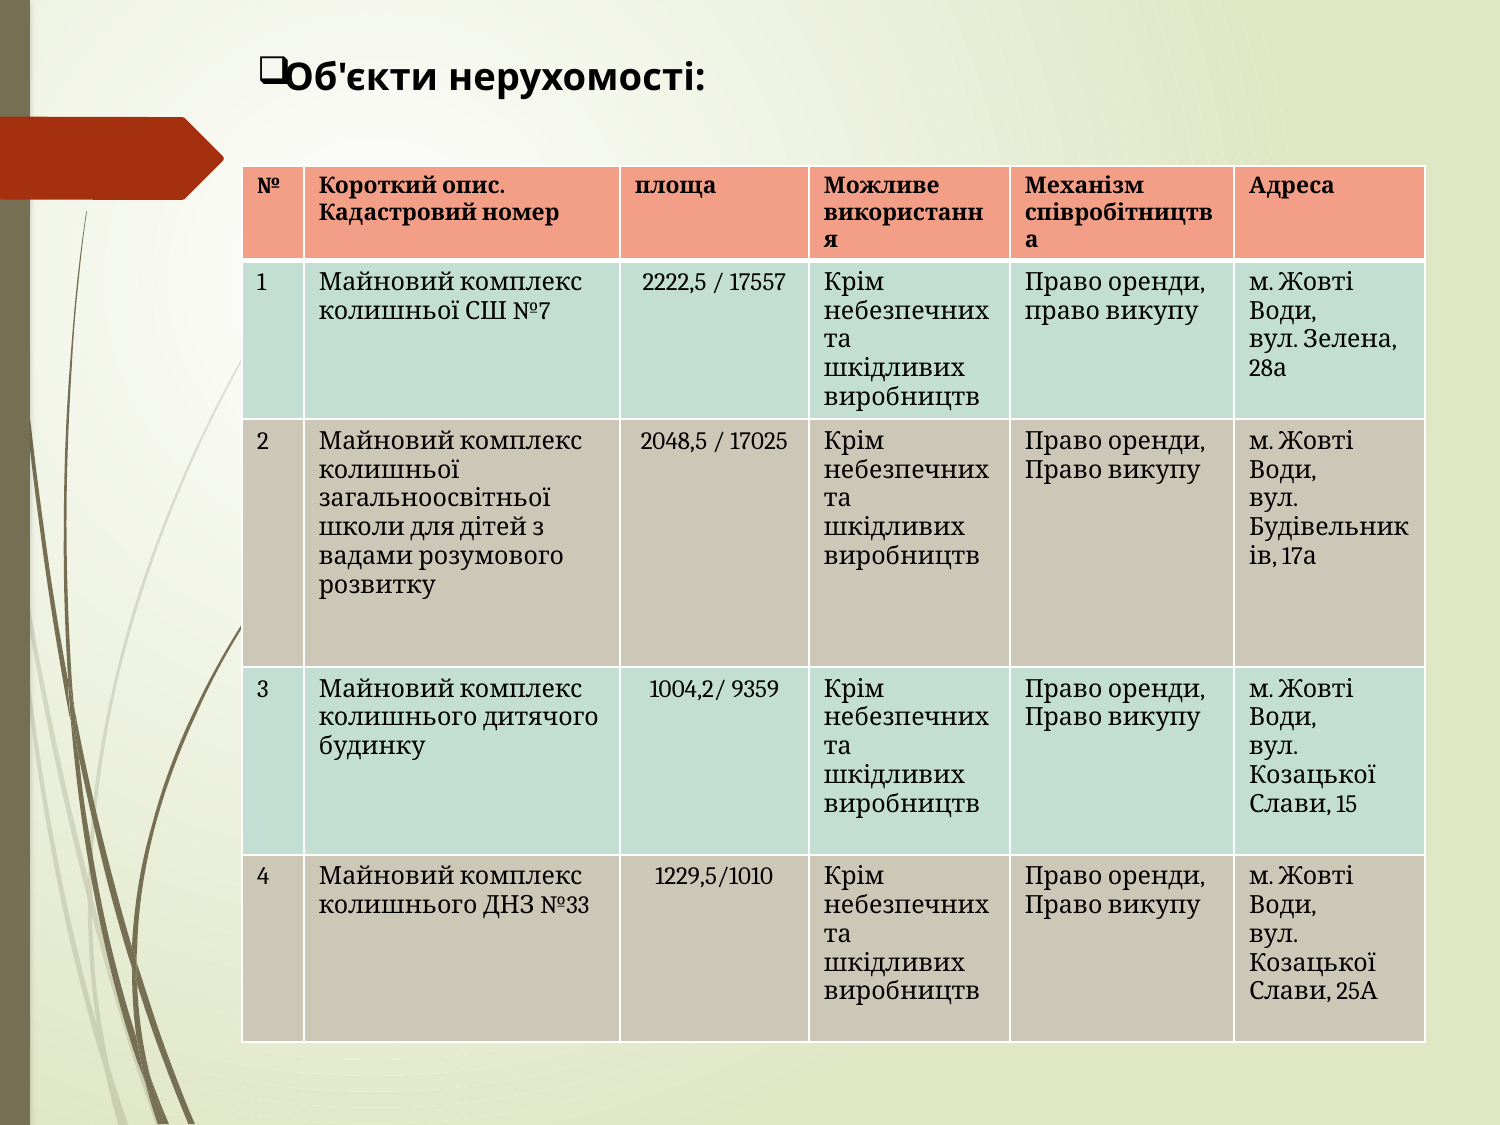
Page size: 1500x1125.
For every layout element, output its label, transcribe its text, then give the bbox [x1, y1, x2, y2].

table_header площа [621, 167, 808, 258]
table_header № [243, 167, 303, 258]
table_header Короткий опис. Кадастровий номер [305, 167, 619, 258]
table_cell Крім небезпечних та шкідливих виробництв [810, 420, 1009, 666]
table_cell 2 [243, 420, 303, 666]
title Об'єкти нерухомості: [242, 45, 1395, 153]
table_cell Право оренди, Право викупу [1011, 668, 1233, 854]
table_cell 2048,5 / 17025 [621, 420, 808, 666]
table_cell м. Жовті Води, вул. Козацької Слави, 25А [1235, 856, 1424, 1041]
table_cell Майновий комплекс колишньої загальноосвітньої школи для дітей з вадами розумового розвитку [305, 420, 619, 666]
table_cell м. Жовті Води, вул. Козацької Слави, 15 [1235, 668, 1424, 854]
table_cell 1 [243, 263, 303, 418]
table_cell Право оренди, право викупу [1011, 263, 1233, 418]
table_cell м. Жовті Води, вул. Будівельників, 17а [1235, 420, 1424, 666]
table_cell 3 [243, 668, 303, 854]
table_cell 1004,2/ 9359 [621, 668, 808, 854]
table_cell Крім небезпечних та шкідливих виробництв [810, 668, 1009, 854]
table_cell м. Жовті Води, вул. Зелена, 28а [1235, 263, 1424, 418]
table_header Механізм співробітництва [1011, 167, 1233, 258]
table_cell 2222,5 / 17557 [621, 263, 808, 418]
table_cell 4 [243, 856, 303, 1041]
table_cell Майновий комплекс колишньої СШ №7 [305, 263, 619, 418]
table_cell Право оренди, Право викупу [1011, 856, 1233, 1041]
table_cell Крім небезпечних та шкідливих виробництв [810, 856, 1009, 1041]
table_header Адреса [1235, 167, 1424, 258]
table_cell Право оренди, Право викупу [1011, 420, 1233, 666]
table_cell Крім небезпечних та шкідливих виробництв [810, 263, 1009, 418]
table_cell Майновий комплекс колишнього дитячого будинку [305, 668, 619, 854]
table_header Можливе використання [810, 167, 1009, 258]
table_cell Майновий комплекс колишнього ДНЗ №33 [305, 856, 619, 1041]
table_cell 1229,5/1010 [621, 856, 808, 1041]
